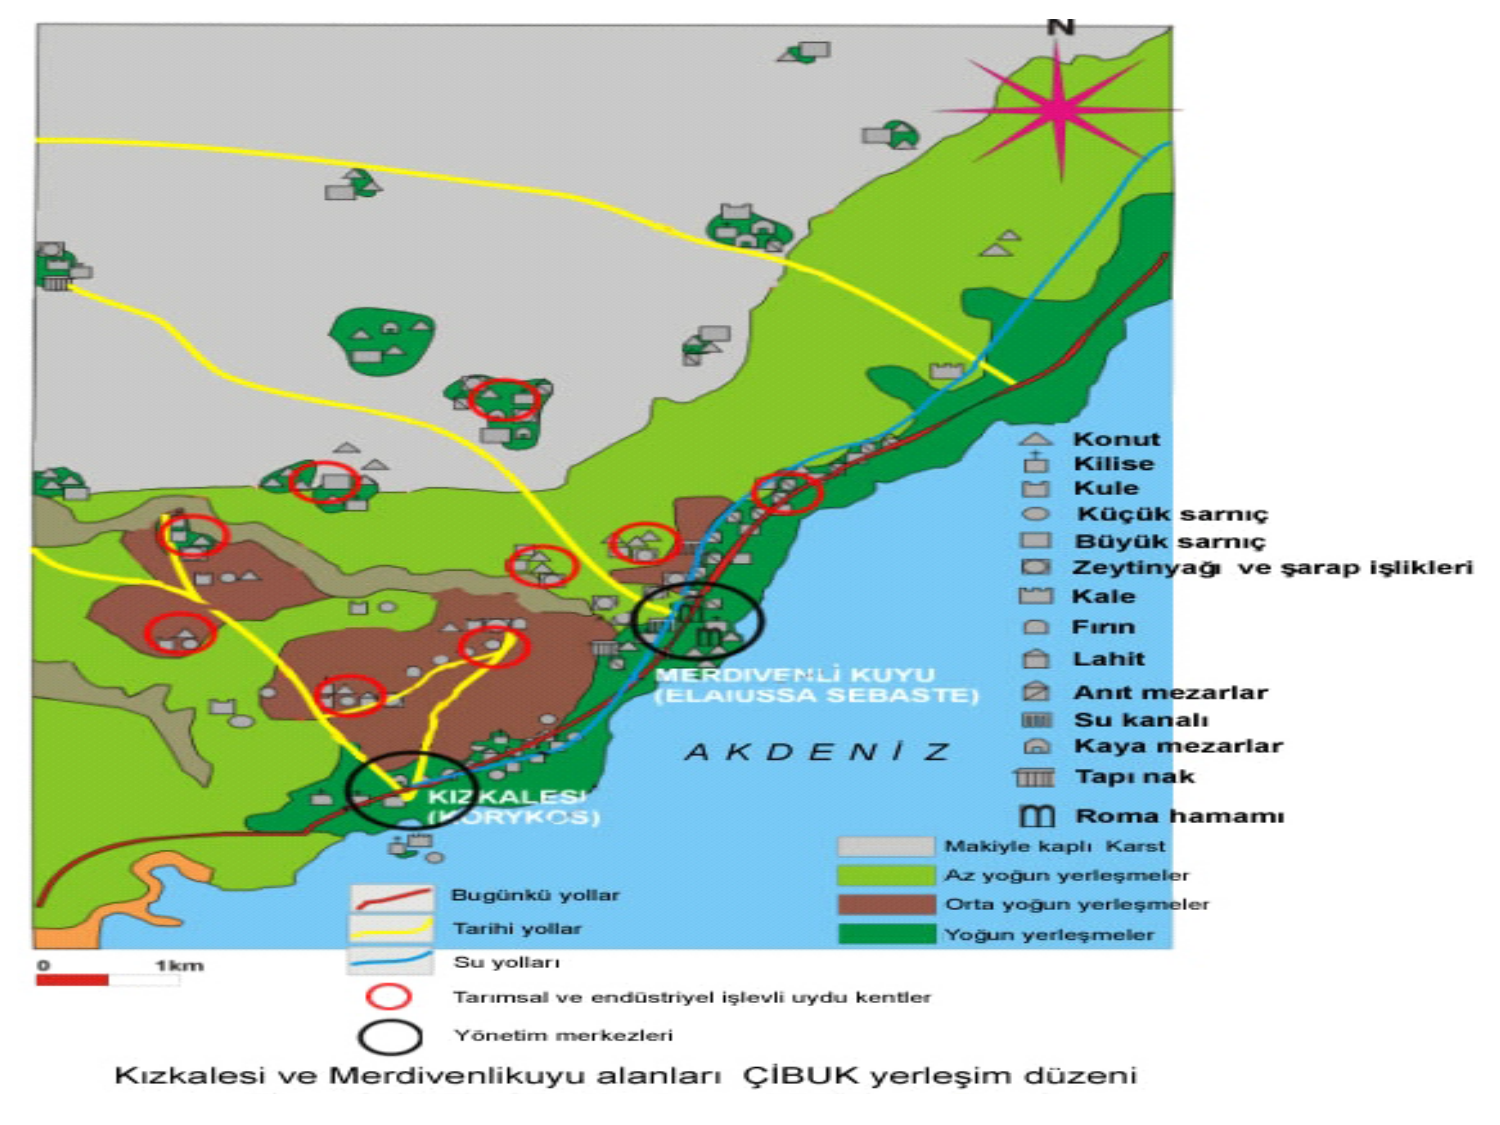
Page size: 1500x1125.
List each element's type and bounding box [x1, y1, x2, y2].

list [17, 18, 1500, 1095]
